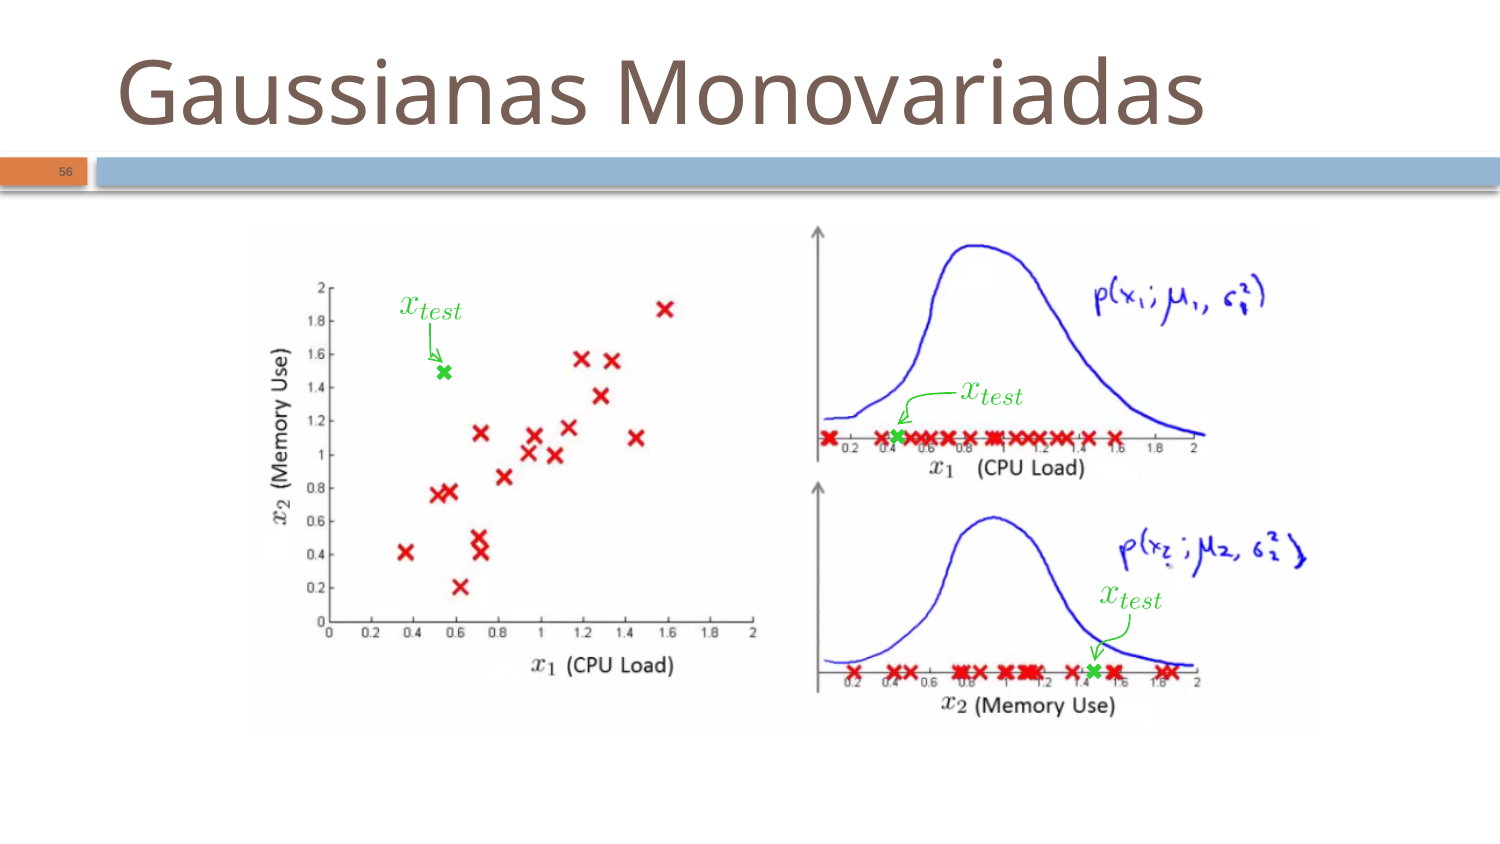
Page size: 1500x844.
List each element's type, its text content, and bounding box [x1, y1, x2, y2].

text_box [1087, 580, 1165, 678]
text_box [891, 376, 1026, 443]
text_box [395, 291, 465, 379]
picture [247, 223, 1318, 735]
slide_number 56 [0, 156, 88, 187]
title Gaussianas Monovariadas [100, 28, 1438, 150]
